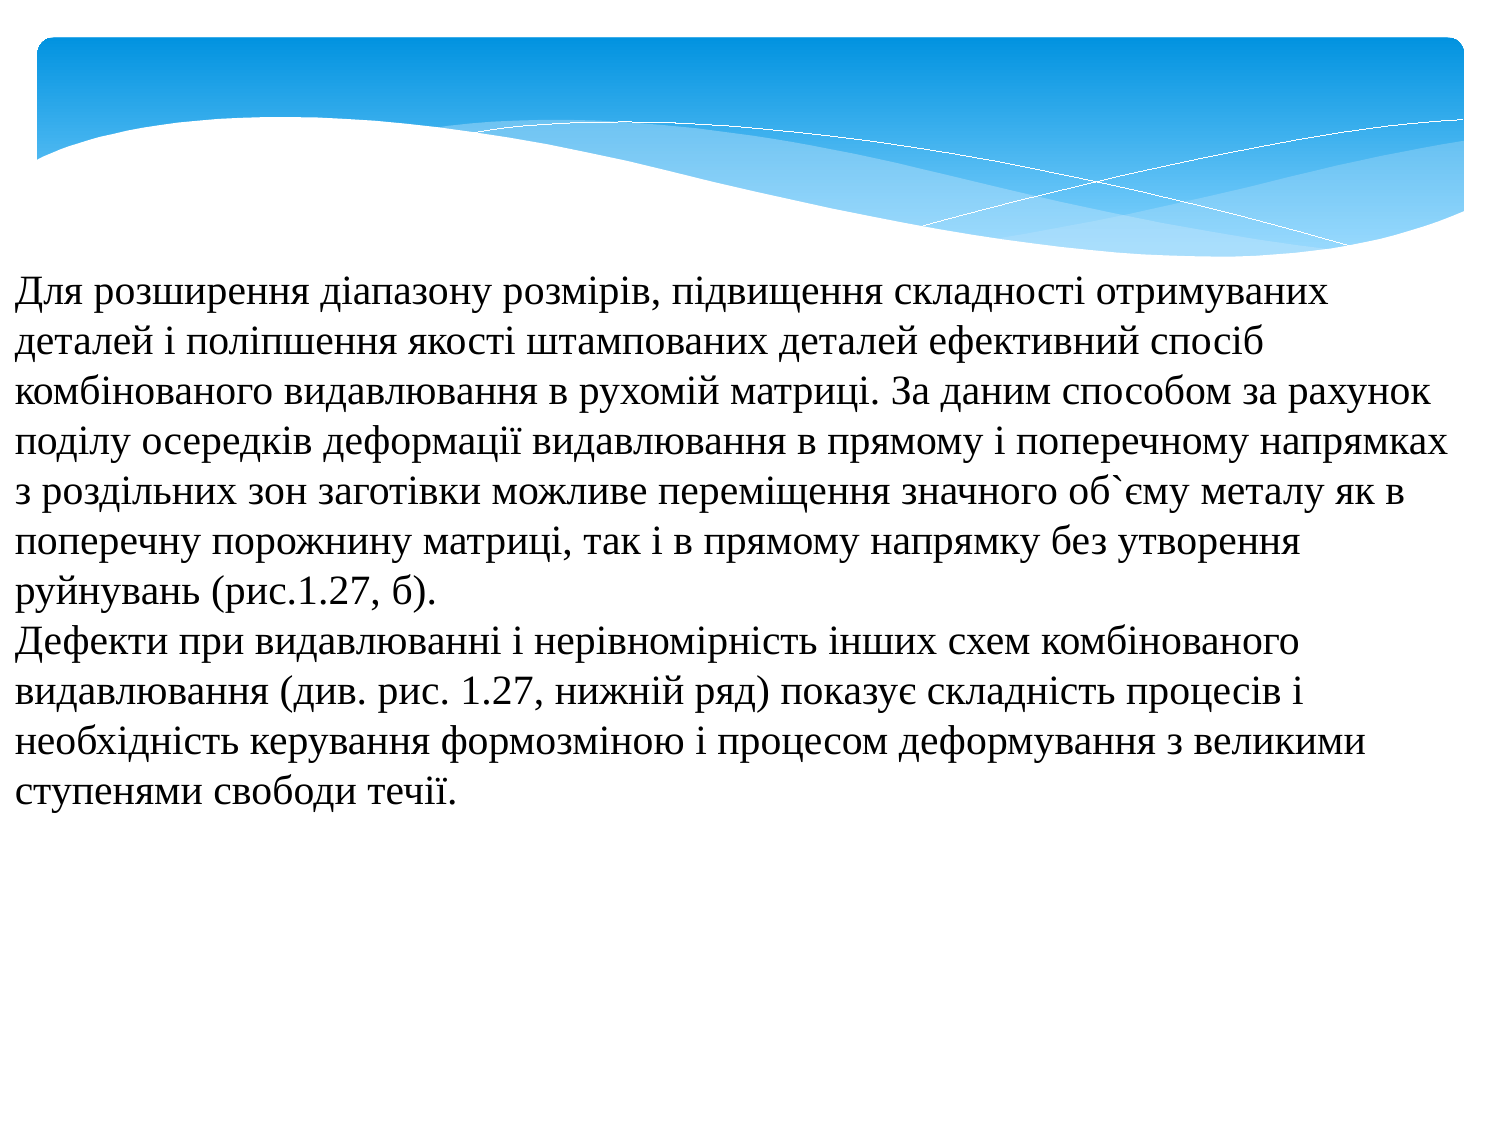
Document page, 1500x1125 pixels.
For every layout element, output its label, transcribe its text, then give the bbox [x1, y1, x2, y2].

text_box Для розширення діапазону розмірів, підвищення складності отримуваних деталей і поліпшення якості штампованих деталей ефективний спосіб комбінованого видавлювання в рухомій матриці. За даним способом за рахунок поділу осередків деформації видавлювання в прямому і поперечному напрямках з роздільних зон заготівки можливе переміщення значного об`єму металу як в поперечну порожнину матриці, так і в прямому напрямку без утворення руйнувань (рис.1.27, б). Дефекти при видавлюванні і нерівномірність інших схем комбінованого видавлювання (див. рис. 1.27, нижній ряд) показує складність процесів і необхідність керування формозміною і процесом деформування з великими ступенями свободи течії. [0, 255, 1483, 821]
